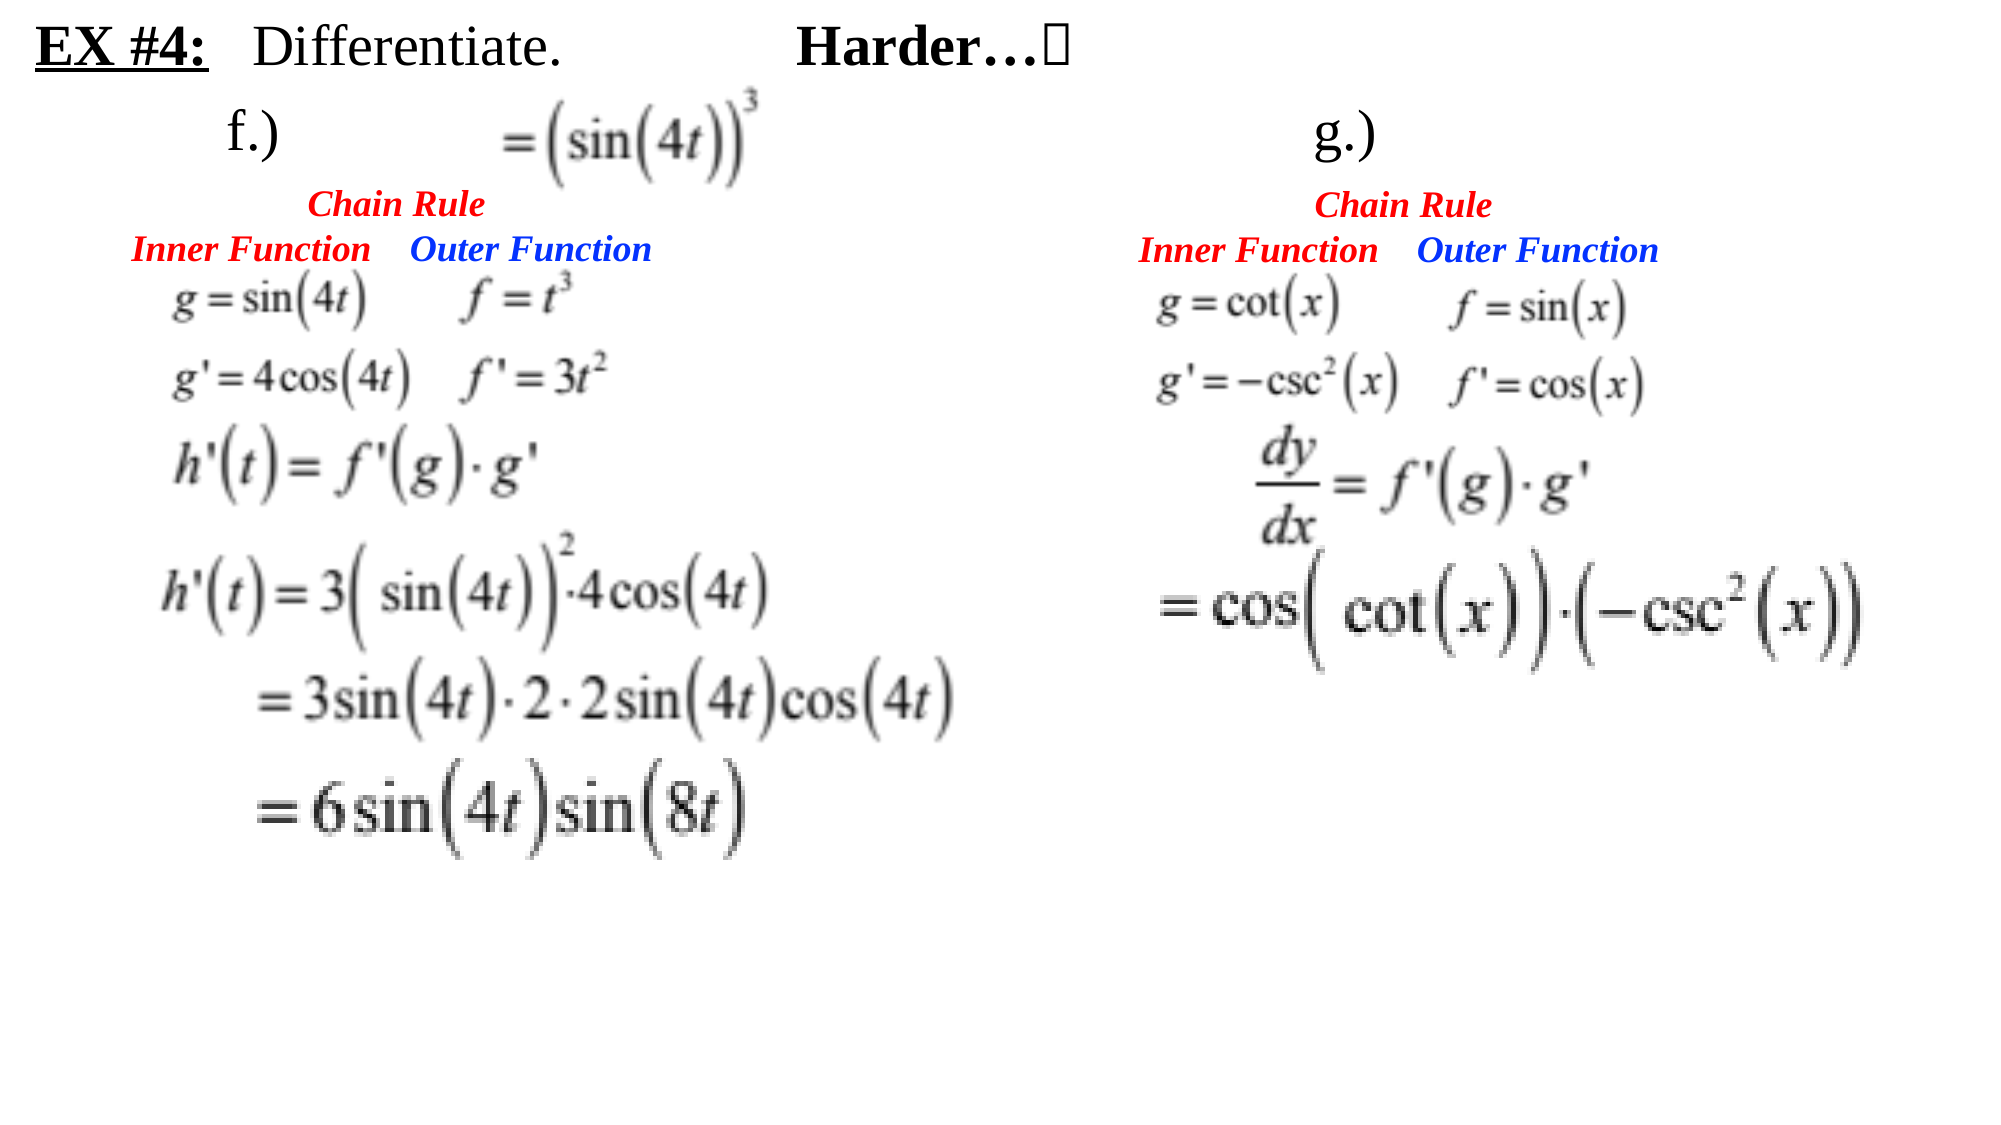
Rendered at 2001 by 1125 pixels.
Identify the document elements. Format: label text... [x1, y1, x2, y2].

text_box EX #4: Differentiate. [20, 0, 706, 84]
text_box Chain Rule Inner Function Outer Function [1079, 172, 1728, 278]
picture [1152, 263, 1869, 684]
picture [498, 73, 762, 197]
picture [167, 259, 545, 511]
picture [153, 516, 958, 866]
text_box Harder… [781, 0, 1090, 85]
text_box Chain Rule Inner Function Outer Function [72, 171, 721, 277]
picture [453, 258, 612, 409]
